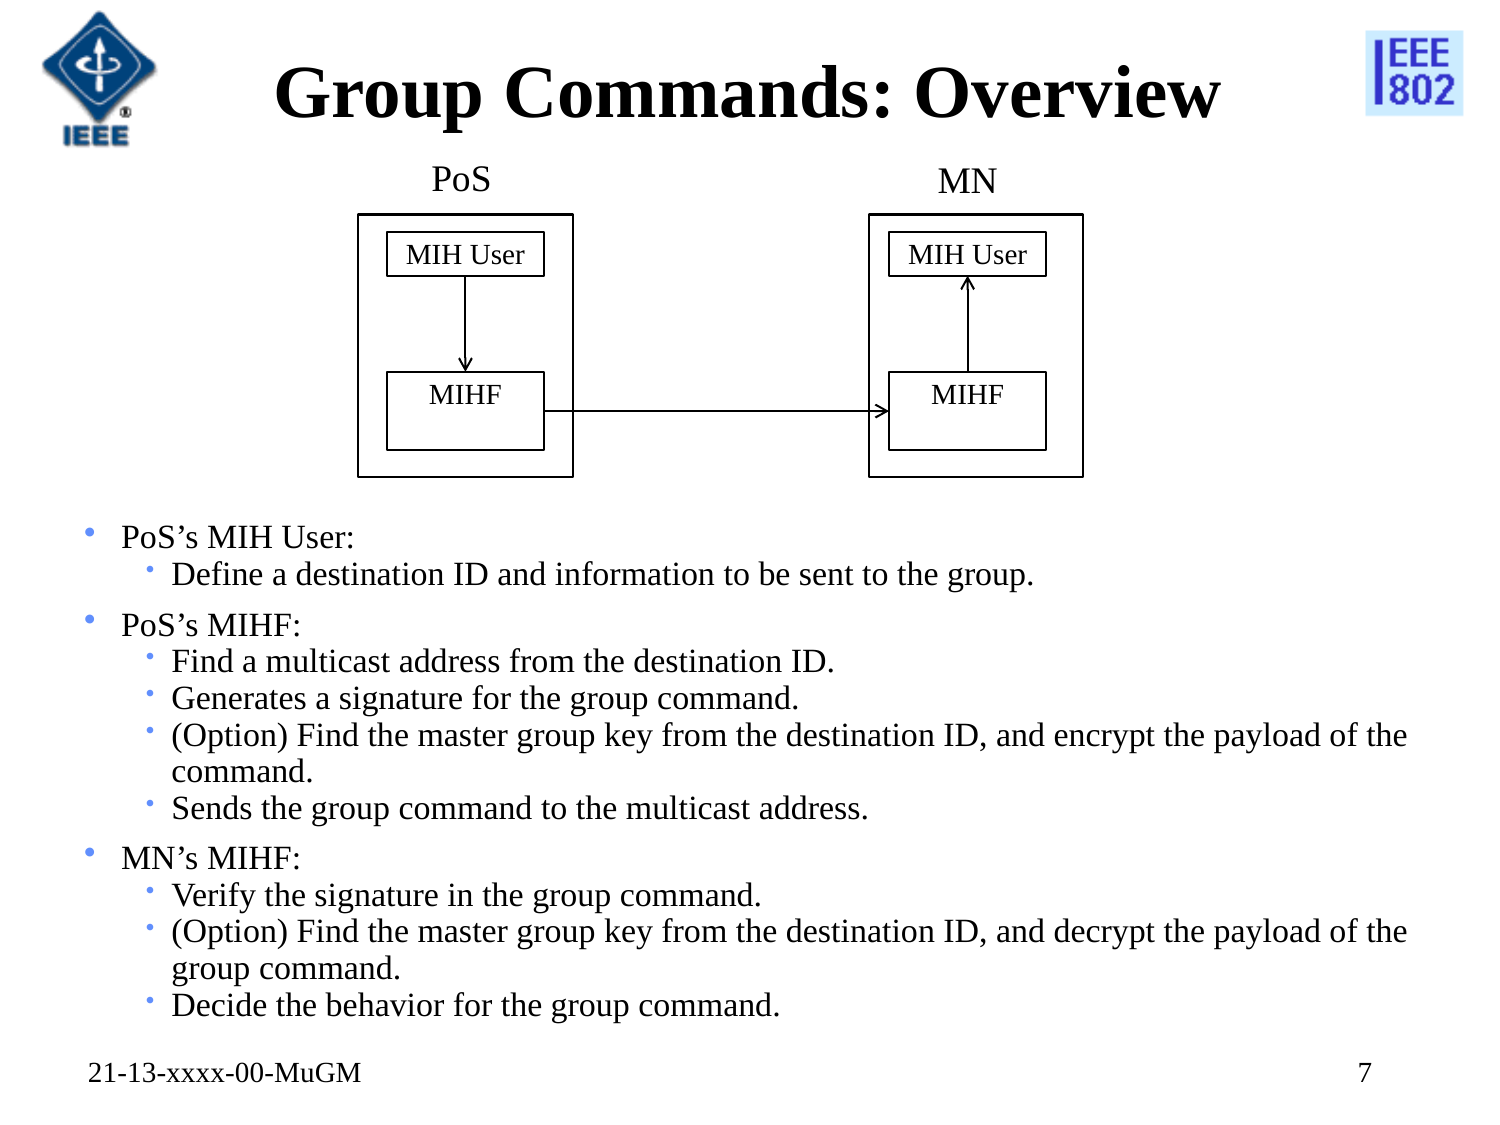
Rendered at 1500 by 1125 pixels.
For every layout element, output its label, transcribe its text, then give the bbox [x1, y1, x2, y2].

text_box MIH User [889, 232, 1047, 276]
text_box MN [922, 153, 1013, 210]
text_box [358, 214, 573, 477]
text_box MIHF [889, 371, 1047, 451]
picture [37, 9, 162, 150]
text_box PoS [416, 151, 507, 207]
text_box MIH User [386, 232, 545, 276]
footer 21-13-xxxx-00-MuGM [62, 1050, 388, 1097]
title Group Commands: Overview [69, 37, 1427, 150]
text_box MIHF [386, 371, 545, 451]
picture [1351, 12, 1475, 141]
list PoS’s MIH User: Define a destination ID and information to be sent to the group. PoS’s MIHF: Find a multicast address from the destination ID. Generates a signature for the group command. (Option) Find the master group key from the destination ID, and encrypt the payload of the command. Sends the group command to the multicast address. MN’s MIHF: Verify the signature in the group command. (Option) Find the master group key from the destination ID, and decrypt the payload of the group command. Decide the behavior for the group command. [69, 512, 1431, 1038]
slide_number 7 [1275, 1050, 1388, 1113]
text_box [868, 214, 1084, 477]
